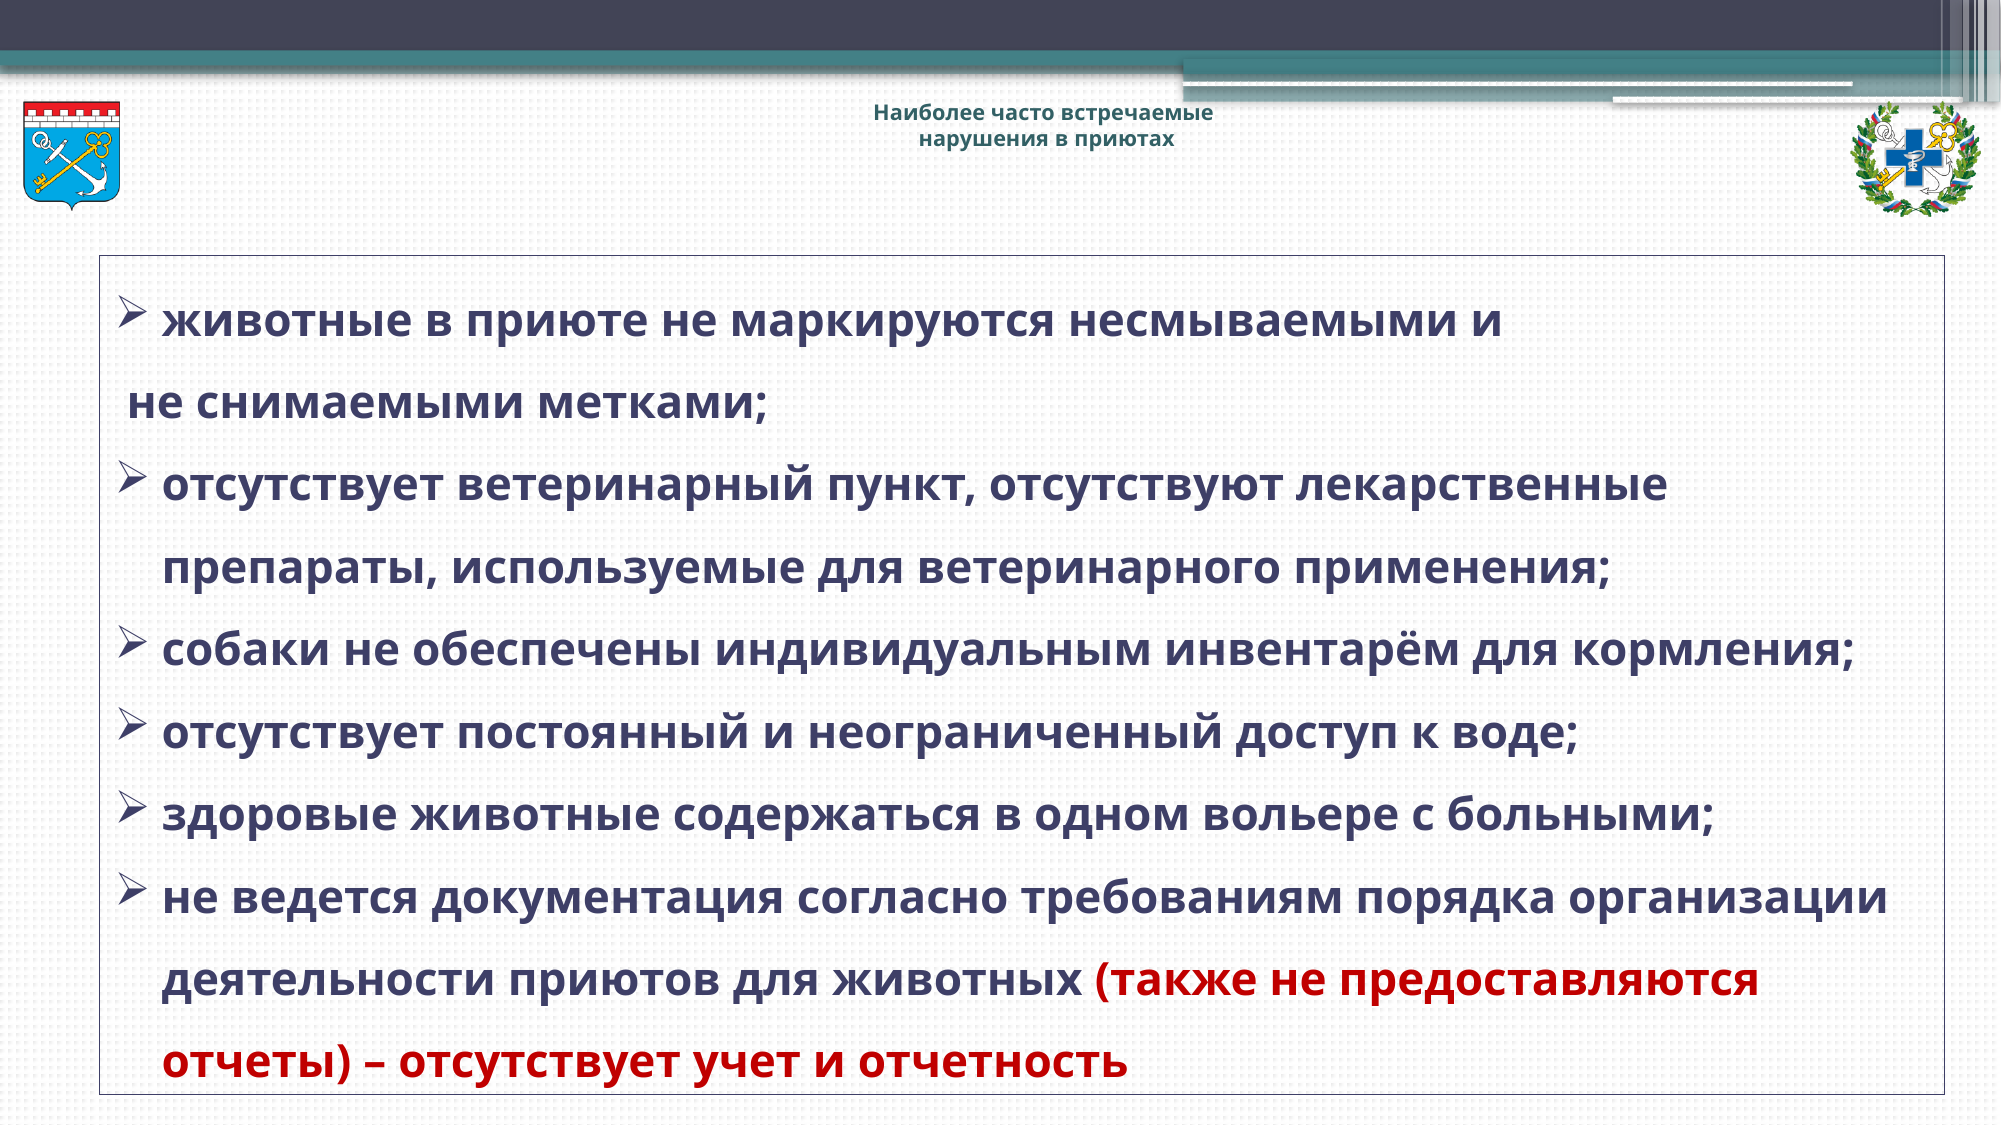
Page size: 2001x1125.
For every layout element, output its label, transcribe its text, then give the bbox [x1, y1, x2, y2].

picture [23, 101, 120, 212]
picture [33, 132, 52, 149]
title Наиболее часто встречаемые нарушения в приютах [196, 64, 1897, 160]
picture [1850, 101, 1981, 217]
picture [37, 141, 106, 194]
text_box животные в приюте не маркируются несмываемыми и не снимаемыми метками; отсутствует ветеринарный пункт, отсутствуют лекарственные препараты, используемые для ветеринарного применения; собаки не обеспечены индивидуальным инвентарём для кормления; отсутствует постоянный и неограниченный доступ к воде; здоровые животные содержаться в одном вольере с больными; не ведется документация согласно требованиям порядка организации деятельности приютов для животных (также не предоставляются отчеты) – отсутствует учет и отчетность [99, 255, 1945, 1095]
